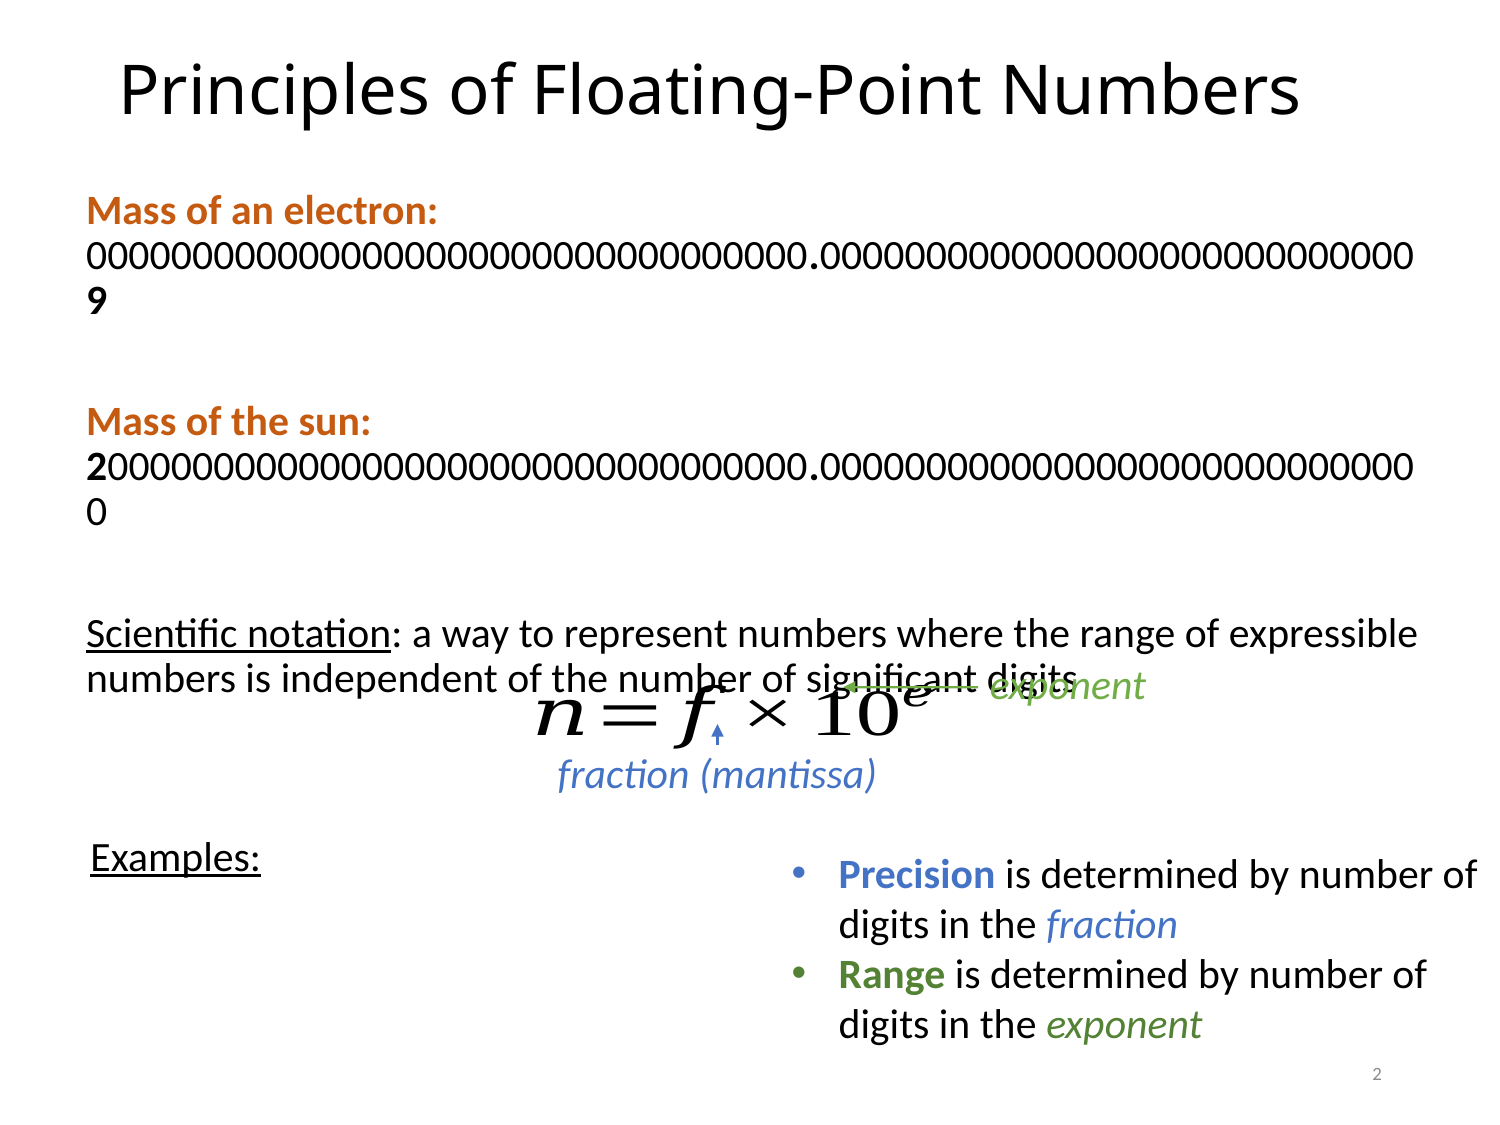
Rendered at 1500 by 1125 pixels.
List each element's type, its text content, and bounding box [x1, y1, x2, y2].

text_box Precision is determined by number of digits in the fraction Range is determined by number of digits in the exponent [776, 839, 1500, 1055]
title Principles of Floating-Point Numbers [103, 3, 1397, 183]
slide_number 2 [1059, 1055, 1397, 1103]
text_box [995, 546, 1461, 839]
text_box fraction (mantissa) [498, 745, 937, 879]
text_box exponent [941, 656, 1195, 790]
